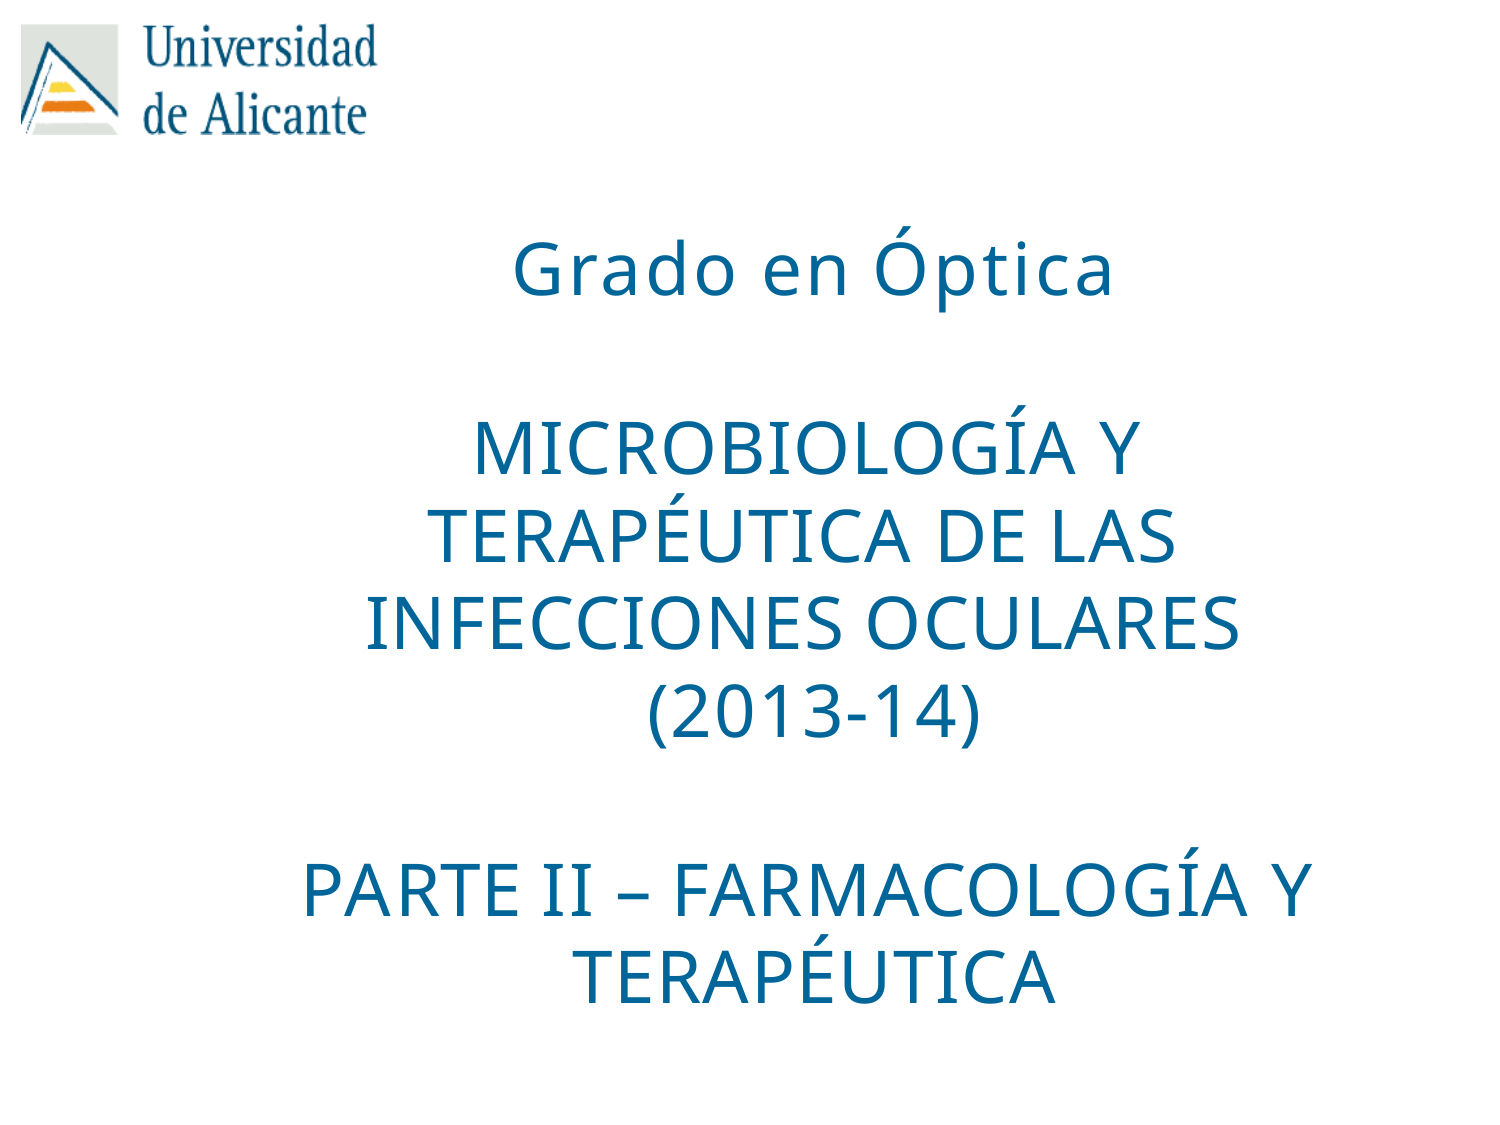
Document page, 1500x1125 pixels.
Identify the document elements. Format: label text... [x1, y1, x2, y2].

picture [21, 22, 378, 135]
text_box Grado en Óptica MICROBIOLOGÍA Y TERAPÉUTICA DE LAS INFECCIONES OCULARES (2013-14) PARTE II – FARMACOLOGÍA Y TERAPÉUTICA [293, 220, 1334, 1019]
